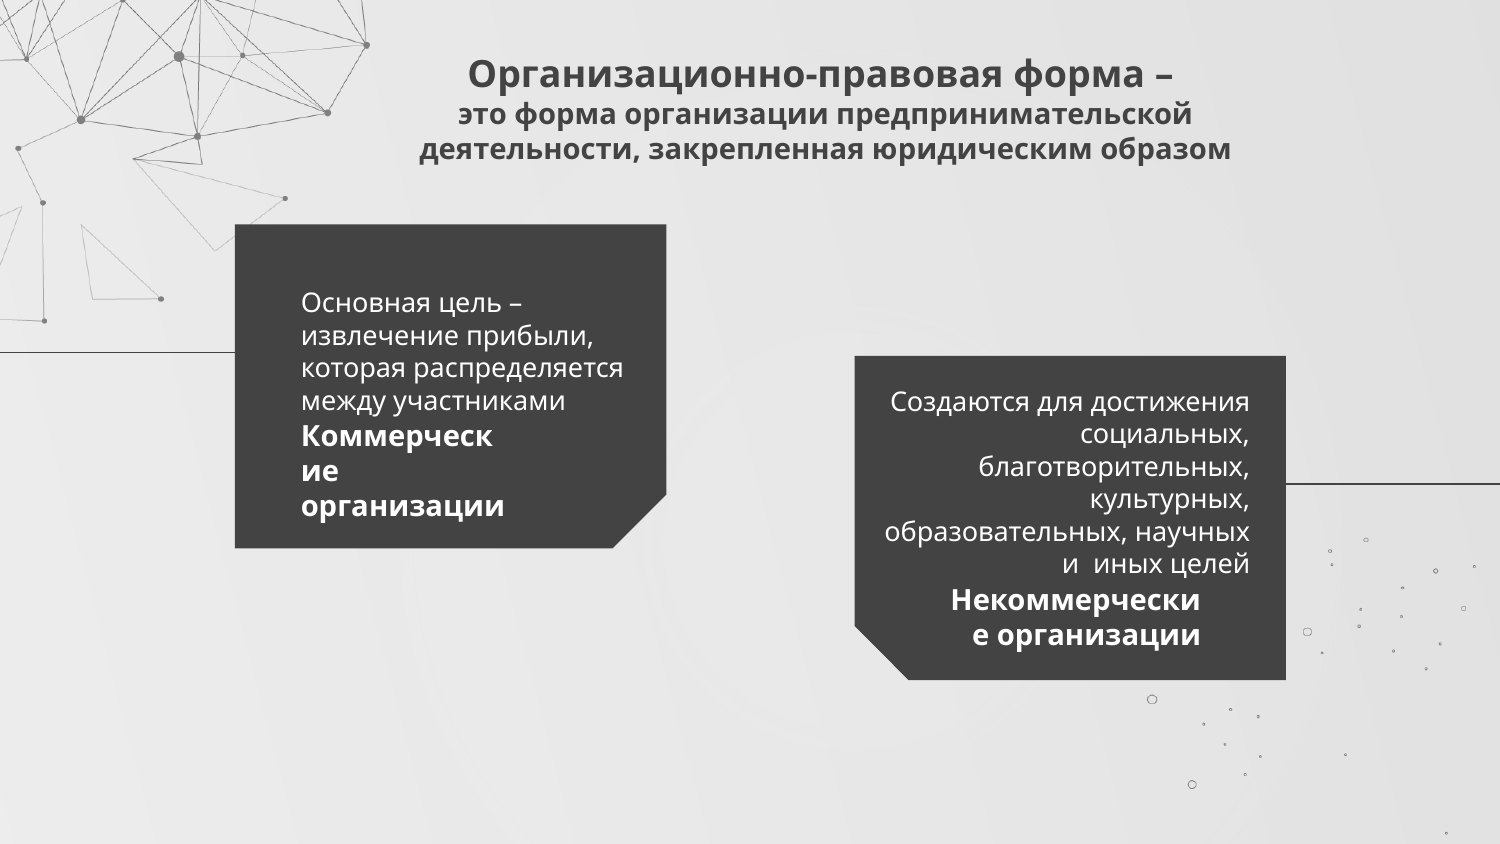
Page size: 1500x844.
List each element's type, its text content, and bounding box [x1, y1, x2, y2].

picture [0, 0, 1500, 844]
title Некоммерческие организации [924, 596, 1217, 667]
title Организационно-правовая форма – это форма организации предпринимательской деятельности, закрепленная юридическим образом [398, 35, 1254, 191]
title Коммерческие организации [285, 467, 526, 538]
subtitle Создаются для достижения социальных, благотворительных, культурных, образовательных, научных и иных целей [862, 368, 1266, 534]
text_box [234, 224, 667, 549]
text_box [854, 355, 1286, 681]
subtitle Основная цель – извлечение прибыли, которая распределяется между участниками [285, 270, 640, 436]
